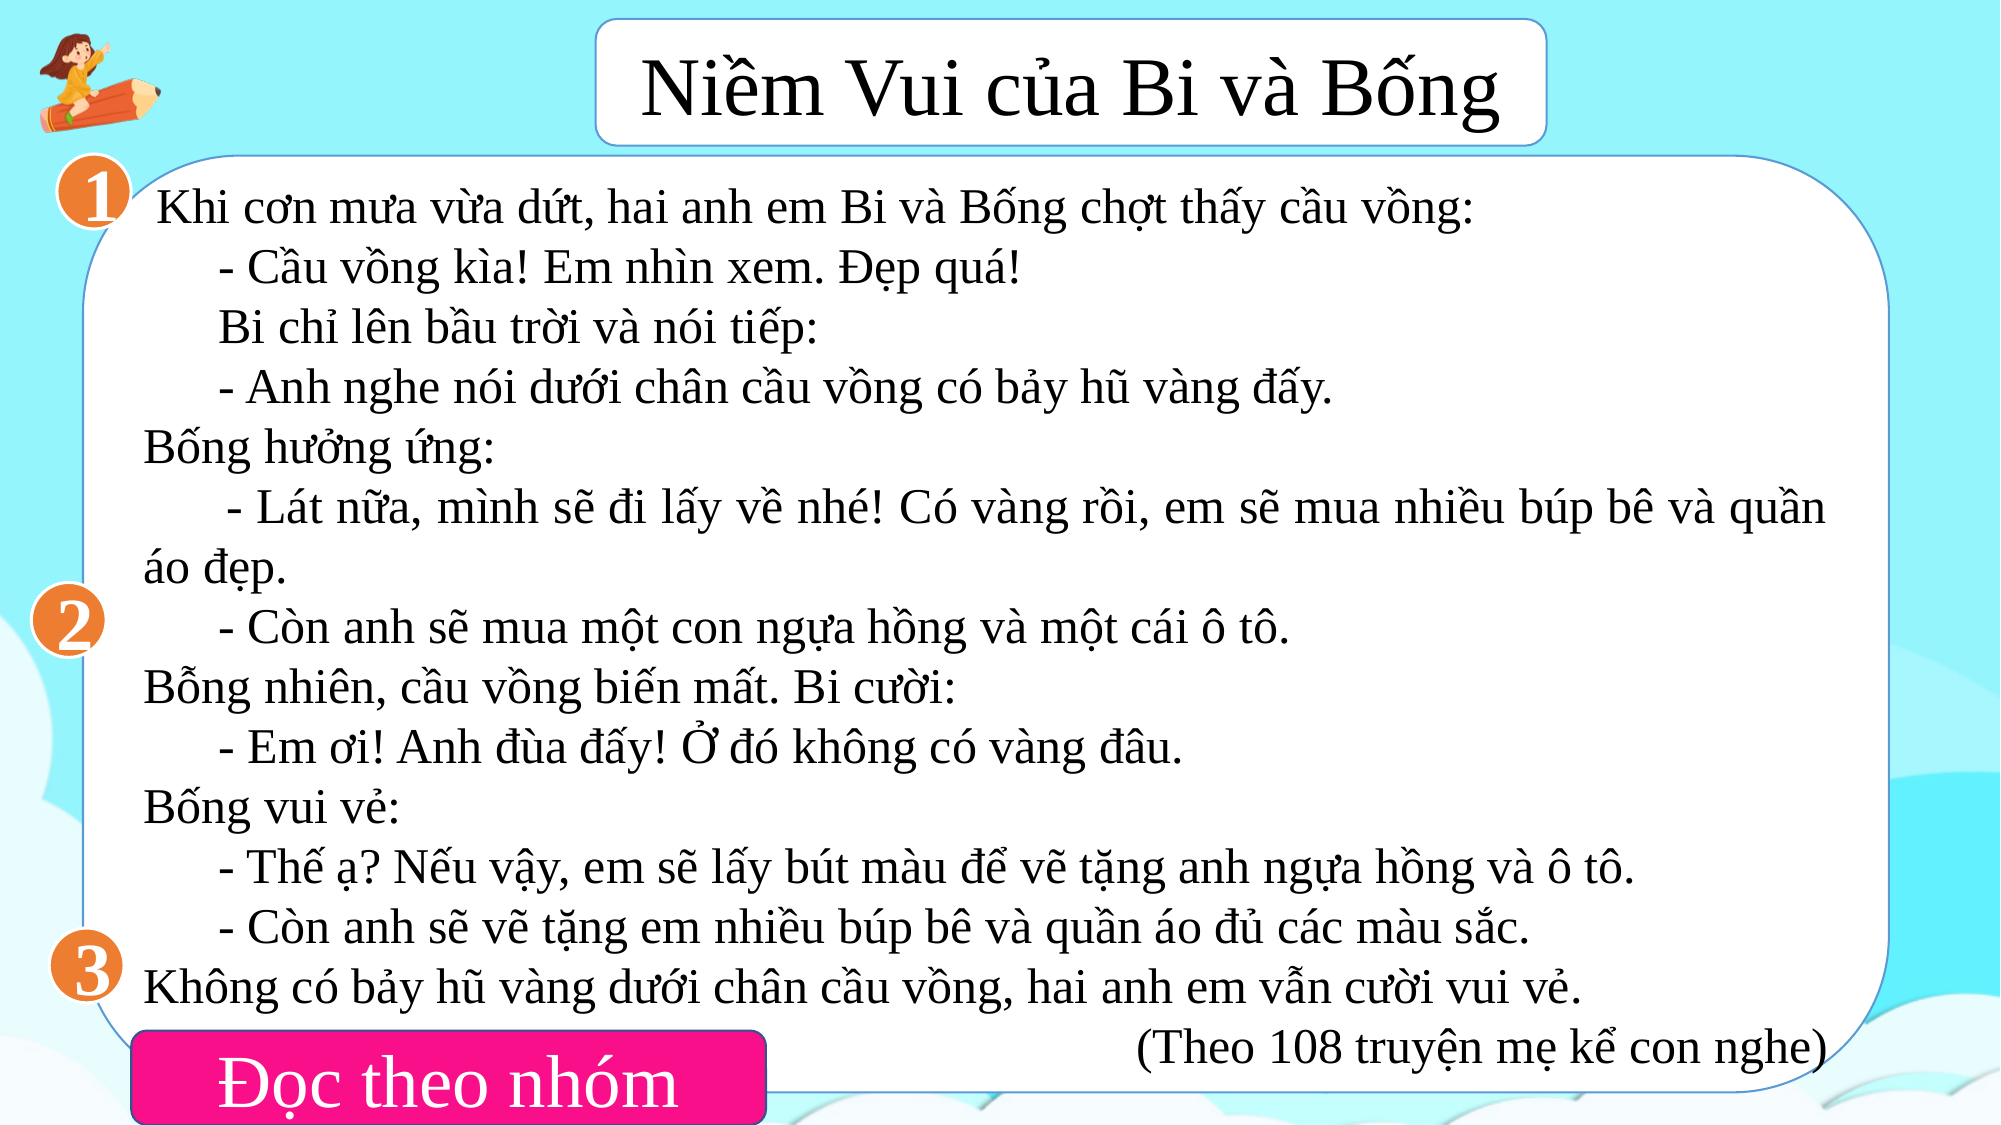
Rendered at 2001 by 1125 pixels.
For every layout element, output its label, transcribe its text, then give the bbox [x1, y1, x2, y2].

text_box Niềm Vui của Bi và Bống [594, 17, 1548, 147]
text_box Đọc theo nhóm [130, 1029, 768, 1125]
text_box 3 [47, 926, 126, 1005]
text_box 1 [55, 189, 133, 231]
text_box 2 [29, 580, 108, 659]
picture [0, 0, 2001, 1125]
text_box Khi cơn mưa vừa dứt, hai anh em Bi và Bống chợt thấy cầu vồng: - Cầu vồng kìa! Em nhìn xem. Đẹp quá! Bi chỉ lên bầu trời và nói tiếp: - Anh nghe nói dưới chân cầu vồng có bảy hũ vàng đấy. Bống hưởng ứng: - Lát nữa, mình sẽ đi lấy về nhé! Có vàng rồi, em sẽ mua nhiều búp bê và quần áo đẹp. - Còn anh sẽ mua một con ngựa hồng và một cái ô tô. Bỗng nhiên, cầu vồng biến mất. Bi cười: - Em ơi! Anh đùa đấy! Ở đó không có vàng đâu. Bống vui vẻ: - Thế ạ? Nếu vậy, em sẽ lấy bút màu để vẽ tặng anh ngựa hồng và ô tô. - Còn anh sẽ vẽ tặng em nhiều búp bê và quần áo đủ các màu sắc. Không có bảy hũ vàng dưới chân cầu vồng, hai anh em vẫn cười vui vẻ. (Theo 108 truyện mẹ kể con nghe) [81, 154, 1890, 1094]
